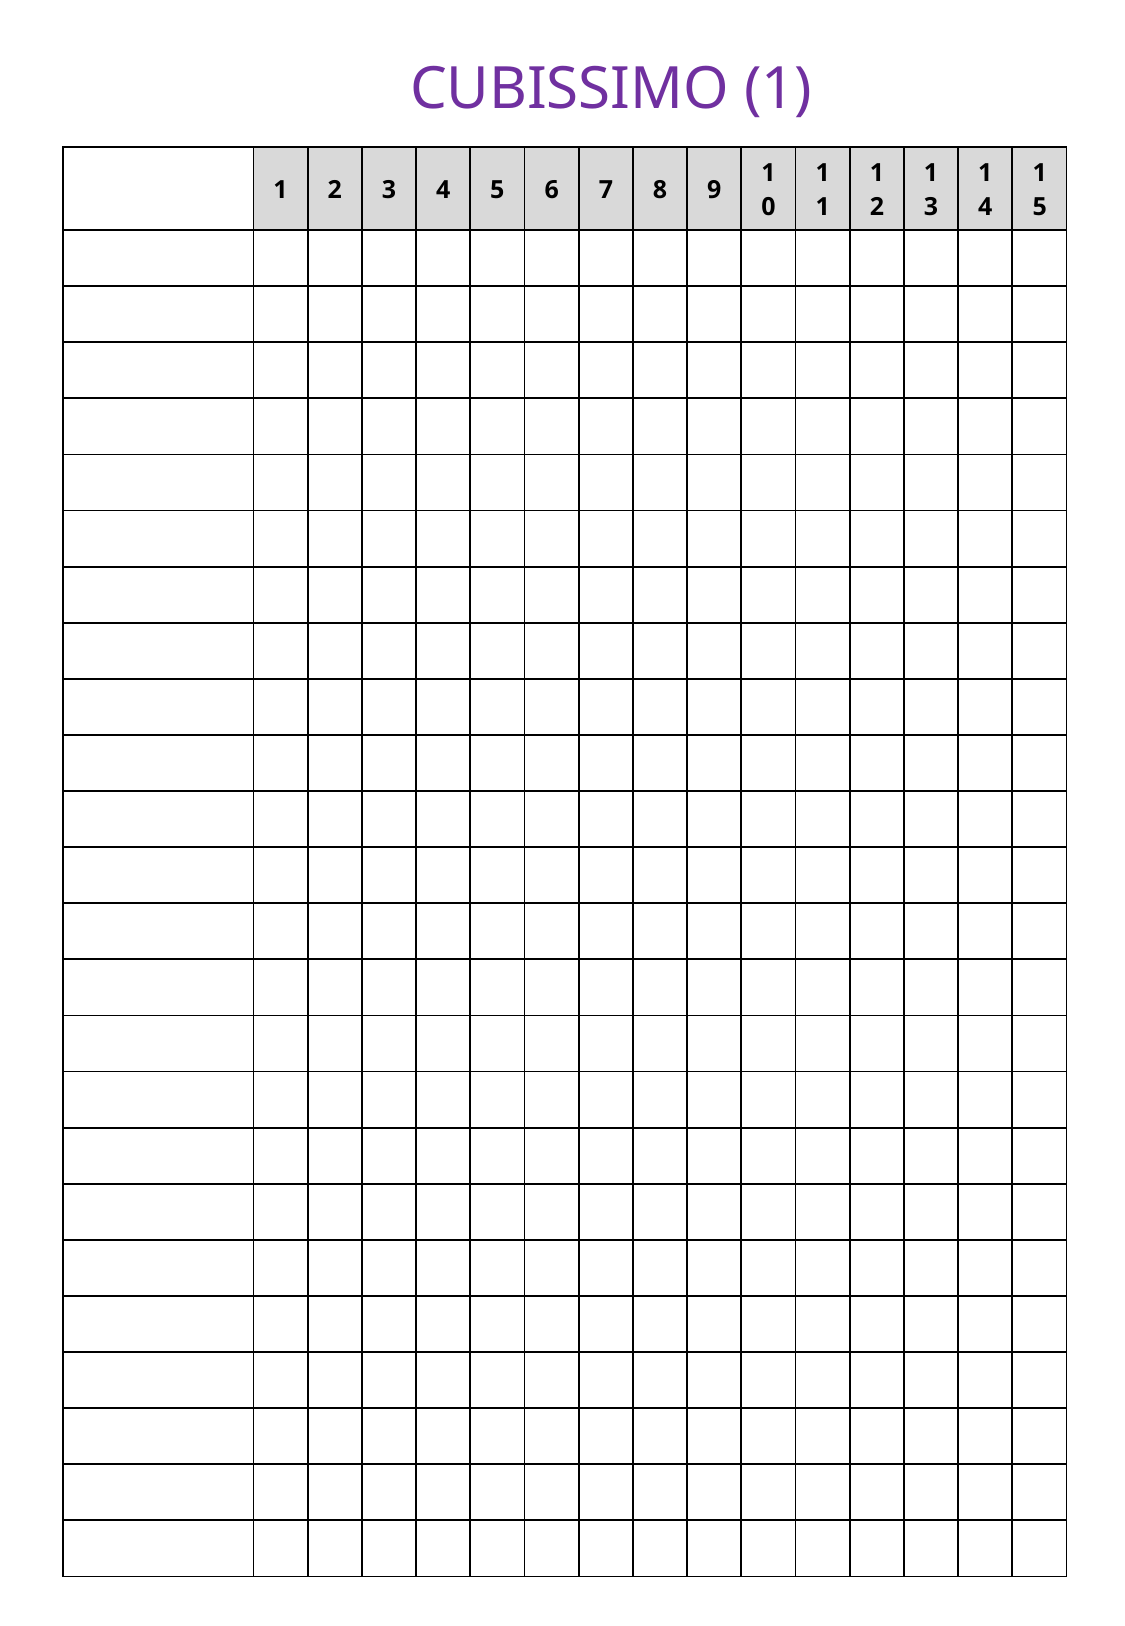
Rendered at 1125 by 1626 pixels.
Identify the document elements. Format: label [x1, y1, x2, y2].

table_cell [688, 455, 740, 510]
table_cell [851, 1185, 903, 1239]
table_cell [742, 1129, 795, 1183]
table_cell [471, 1521, 524, 1576]
table_cell [525, 343, 578, 397]
table_cell [959, 680, 1011, 734]
table_cell [905, 399, 957, 454]
table_cell [525, 1241, 578, 1295]
table_cell [254, 736, 307, 790]
table_cell [580, 792, 632, 846]
table_cell [742, 568, 795, 622]
table_cell [905, 231, 957, 285]
table_cell [471, 455, 524, 510]
table_cell [742, 1297, 795, 1351]
table_cell [417, 1409, 469, 1463]
table_cell [688, 1185, 740, 1239]
table_cell [634, 680, 686, 734]
table_cell [309, 1072, 361, 1127]
table_cell [525, 1016, 578, 1071]
table_cell [471, 287, 524, 341]
table_cell [1013, 511, 1066, 566]
table_cell [64, 1297, 253, 1351]
table_cell [417, 1072, 469, 1127]
table_cell [417, 736, 469, 790]
table_cell [254, 848, 307, 902]
table_cell [363, 624, 415, 678]
table_cell [796, 848, 849, 902]
table_cell [525, 1297, 578, 1351]
table_cell [688, 736, 740, 790]
table_cell [309, 960, 361, 1015]
table_header [254, 148, 307, 229]
table_cell [580, 1465, 632, 1519]
table_cell [64, 848, 253, 902]
table_cell [796, 287, 849, 341]
table_cell [363, 1185, 415, 1239]
table_cell [363, 1241, 415, 1295]
table_cell [580, 848, 632, 902]
table_cell [309, 1353, 361, 1407]
table_cell [634, 1353, 686, 1407]
table_header [905, 148, 957, 229]
table_cell [905, 1129, 957, 1183]
table_cell [905, 1521, 957, 1576]
table_cell [254, 287, 307, 341]
table_cell [363, 1521, 415, 1576]
table_cell [905, 1072, 957, 1127]
table_cell [1013, 1185, 1066, 1239]
table_cell [688, 287, 740, 341]
table_cell [796, 1353, 849, 1407]
table_cell [688, 1409, 740, 1463]
table_cell [905, 960, 957, 1015]
table_cell [363, 960, 415, 1015]
table_cell [525, 792, 578, 846]
table_cell [471, 680, 524, 734]
table_cell [905, 1185, 957, 1239]
table_cell [796, 1409, 849, 1463]
table_cell [254, 399, 307, 454]
table_cell [64, 511, 253, 566]
table_cell [525, 231, 578, 285]
table_cell [417, 343, 469, 397]
table_cell [580, 399, 632, 454]
table_cell [254, 624, 307, 678]
table_cell [851, 848, 903, 902]
table_cell [851, 1409, 903, 1463]
table_cell [688, 1297, 740, 1351]
table_cell [742, 960, 795, 1015]
table_cell [580, 680, 632, 734]
table_cell [905, 455, 957, 510]
table_cell [309, 1409, 361, 1463]
table_cell [309, 231, 361, 285]
table_cell [634, 848, 686, 902]
table_cell [959, 231, 1011, 285]
table_cell [417, 1353, 469, 1407]
table_cell [417, 792, 469, 846]
table_cell [363, 1409, 415, 1463]
table_cell [634, 511, 686, 566]
table_cell [471, 1016, 524, 1071]
table_cell [905, 287, 957, 341]
table_cell [796, 904, 849, 958]
table_cell [959, 792, 1011, 846]
table_cell [688, 624, 740, 678]
table_cell [959, 287, 1011, 341]
table_cell [796, 1072, 849, 1127]
table_cell [471, 343, 524, 397]
table_cell [959, 1185, 1011, 1239]
table_cell [959, 511, 1011, 566]
table_cell [309, 568, 361, 622]
table_cell [254, 231, 307, 285]
table_cell [254, 904, 307, 958]
table_cell [363, 1353, 415, 1407]
table_cell [634, 1241, 686, 1295]
table_cell [471, 792, 524, 846]
table_cell [580, 231, 632, 285]
table_cell [363, 1129, 415, 1183]
table_cell [634, 792, 686, 846]
table_header [580, 148, 632, 229]
table_cell [688, 1129, 740, 1183]
table_cell [851, 568, 903, 622]
table_cell [471, 1072, 524, 1127]
table_cell [1013, 1409, 1066, 1463]
table_cell [905, 1016, 957, 1071]
table_cell [688, 792, 740, 846]
table_cell [742, 455, 795, 510]
table_cell [1013, 343, 1066, 397]
table_cell [1013, 1353, 1066, 1407]
table_cell [1013, 848, 1066, 902]
table_cell [525, 1465, 578, 1519]
table_cell [471, 1297, 524, 1351]
table_cell [363, 343, 415, 397]
table_cell [688, 343, 740, 397]
table_cell [634, 1129, 686, 1183]
table_cell [959, 1465, 1011, 1519]
table_cell [525, 960, 578, 1015]
table_cell [525, 848, 578, 902]
table_cell [363, 1465, 415, 1519]
table_cell [1013, 399, 1066, 454]
table_cell [905, 736, 957, 790]
table_cell [580, 568, 632, 622]
table_cell [64, 231, 253, 285]
table_cell [742, 1409, 795, 1463]
table_cell [796, 511, 849, 566]
table_cell [64, 1353, 253, 1407]
table_cell [959, 1129, 1011, 1183]
table_cell [742, 736, 795, 790]
table_cell [796, 1465, 849, 1519]
table_cell [742, 231, 795, 285]
table_cell [634, 1016, 686, 1071]
table_cell [417, 399, 469, 454]
table_cell [905, 624, 957, 678]
table_cell [525, 1185, 578, 1239]
table_cell [742, 680, 795, 734]
table_cell [851, 624, 903, 678]
table_cell [796, 568, 849, 622]
table_cell [254, 1353, 307, 1407]
table_cell [959, 1241, 1011, 1295]
table_cell [254, 568, 307, 622]
table_cell [634, 568, 686, 622]
table_cell [634, 1465, 686, 1519]
table_cell [634, 231, 686, 285]
table_cell [634, 736, 686, 790]
table_cell [1013, 1465, 1066, 1519]
table_header [1013, 148, 1066, 229]
table_cell [309, 904, 361, 958]
table_cell [634, 1297, 686, 1351]
table_cell [959, 455, 1011, 510]
table_cell [254, 455, 307, 510]
table_cell [851, 1016, 903, 1071]
table_cell [959, 1072, 1011, 1127]
table_cell [1013, 1016, 1066, 1071]
table_cell [580, 736, 632, 790]
table_cell [742, 848, 795, 902]
table_header [64, 148, 253, 229]
table_cell [742, 624, 795, 678]
table_cell [309, 848, 361, 902]
table_cell [64, 1129, 253, 1183]
table_cell [796, 960, 849, 1015]
table_cell [580, 624, 632, 678]
table_cell [688, 904, 740, 958]
table_cell [688, 1353, 740, 1407]
table_cell [254, 960, 307, 1015]
table_cell [309, 399, 361, 454]
table_cell [471, 1353, 524, 1407]
table_header [796, 148, 849, 229]
table_cell [1013, 568, 1066, 622]
table_cell [64, 1521, 253, 1576]
table_cell [688, 1465, 740, 1519]
table_cell [471, 848, 524, 902]
table_cell [634, 455, 686, 510]
table_cell [905, 511, 957, 566]
table_cell [64, 624, 253, 678]
table_cell [64, 1465, 253, 1519]
table_cell [471, 1241, 524, 1295]
table_cell [309, 1241, 361, 1295]
table_cell [851, 792, 903, 846]
table_cell [959, 343, 1011, 397]
table_cell [525, 736, 578, 790]
table_cell [363, 287, 415, 341]
table_cell [254, 1072, 307, 1127]
table_cell [580, 1241, 632, 1295]
table_cell [742, 1353, 795, 1407]
table_cell [634, 904, 686, 958]
table_cell [525, 399, 578, 454]
table_cell [905, 343, 957, 397]
table_cell [309, 1297, 361, 1351]
table_cell [471, 1409, 524, 1463]
table_cell [634, 960, 686, 1015]
table_cell [64, 792, 253, 846]
table_cell [959, 960, 1011, 1015]
table_cell [309, 1465, 361, 1519]
table_cell [1013, 1521, 1066, 1576]
table_cell [959, 904, 1011, 958]
table_header [525, 148, 578, 229]
table_cell [64, 1409, 253, 1463]
table_cell [525, 511, 578, 566]
table_cell [64, 1072, 253, 1127]
table_cell [64, 343, 253, 397]
table_cell [417, 1016, 469, 1071]
table_cell [525, 624, 578, 678]
table_cell [64, 960, 253, 1015]
table_cell [742, 399, 795, 454]
table_cell [1013, 624, 1066, 678]
table_cell [905, 848, 957, 902]
table_header [471, 148, 524, 229]
table_cell [309, 1185, 361, 1239]
table_cell [309, 455, 361, 510]
table_cell [417, 960, 469, 1015]
table_cell [363, 511, 415, 566]
table_cell [254, 511, 307, 566]
table_cell [254, 1297, 307, 1351]
table_cell [688, 511, 740, 566]
table_cell [634, 287, 686, 341]
table_cell [309, 287, 361, 341]
table_cell [851, 511, 903, 566]
table_cell [851, 1465, 903, 1519]
table_header [851, 148, 903, 229]
table_cell [796, 1016, 849, 1071]
table_cell [309, 511, 361, 566]
table_cell [796, 1297, 849, 1351]
table_cell [851, 455, 903, 510]
table_cell [363, 455, 415, 510]
table_cell [309, 1129, 361, 1183]
table_cell [64, 455, 253, 510]
table_cell [742, 343, 795, 397]
table_cell [471, 736, 524, 790]
table_cell [580, 1129, 632, 1183]
table_cell [796, 343, 849, 397]
table_cell [796, 680, 849, 734]
table_header [959, 148, 1011, 229]
table_cell [417, 904, 469, 958]
table_cell [363, 399, 415, 454]
table_cell [851, 343, 903, 397]
table_cell [1013, 455, 1066, 510]
table_cell [851, 399, 903, 454]
table_cell [417, 1129, 469, 1183]
table_cell [471, 960, 524, 1015]
table_cell [471, 231, 524, 285]
table_cell [634, 1521, 686, 1576]
table_cell [688, 1072, 740, 1127]
table_cell [580, 1521, 632, 1576]
table_cell [363, 1072, 415, 1127]
table_cell [796, 399, 849, 454]
table_cell [417, 287, 469, 341]
table_cell [905, 1297, 957, 1351]
table_cell [1013, 1129, 1066, 1183]
table_cell [959, 1353, 1011, 1407]
table_cell [580, 1072, 632, 1127]
table_cell [688, 231, 740, 285]
table_cell [1013, 680, 1066, 734]
table_cell [471, 511, 524, 566]
table_cell [64, 287, 253, 341]
table_cell [959, 1297, 1011, 1351]
table_cell [309, 624, 361, 678]
table_header [363, 148, 415, 229]
table_cell [471, 1185, 524, 1239]
table_cell [417, 1241, 469, 1295]
table_cell [254, 343, 307, 397]
table_header [634, 148, 686, 229]
table_cell [688, 399, 740, 454]
table_cell [851, 1521, 903, 1576]
table_cell [688, 1016, 740, 1071]
table_cell [742, 1521, 795, 1576]
table_cell [254, 792, 307, 846]
table_cell [796, 792, 849, 846]
table_cell [525, 1353, 578, 1407]
table_cell [1013, 792, 1066, 846]
table_cell [254, 1129, 307, 1183]
table_cell [1013, 287, 1066, 341]
table_cell [363, 231, 415, 285]
table_cell [64, 1241, 253, 1295]
table_cell [254, 1521, 307, 1576]
table_cell [471, 1129, 524, 1183]
table_cell [796, 1241, 849, 1295]
table_cell [363, 848, 415, 902]
table_cell [1013, 1297, 1066, 1351]
table_cell [851, 904, 903, 958]
table_cell [796, 455, 849, 510]
table_cell [363, 1297, 415, 1351]
table_cell [688, 1241, 740, 1295]
table_cell [417, 680, 469, 734]
table_cell [417, 1465, 469, 1519]
table_cell [959, 736, 1011, 790]
table_cell [417, 231, 469, 285]
table_cell [851, 231, 903, 285]
table_cell [851, 287, 903, 341]
table_cell [1013, 1072, 1066, 1127]
table_cell [742, 511, 795, 566]
table_cell [309, 1016, 361, 1071]
table_cell [309, 1521, 361, 1576]
table_cell [959, 1016, 1011, 1071]
table_cell [634, 399, 686, 454]
table_cell [64, 736, 253, 790]
table_cell [851, 960, 903, 1015]
table_cell [580, 960, 632, 1015]
table_cell [742, 287, 795, 341]
table_cell [905, 680, 957, 734]
table_cell [471, 568, 524, 622]
table_cell [254, 1409, 307, 1463]
table_cell [64, 904, 253, 958]
table_cell [1013, 736, 1066, 790]
table_cell [254, 1465, 307, 1519]
table_cell [634, 1409, 686, 1463]
table_cell [580, 1016, 632, 1071]
table_cell [851, 1072, 903, 1127]
table_cell [580, 1185, 632, 1239]
table_cell [309, 792, 361, 846]
table_cell [742, 904, 795, 958]
table_cell [471, 1465, 524, 1519]
table_cell [688, 960, 740, 1015]
table_cell [580, 287, 632, 341]
table_cell [796, 1185, 849, 1239]
table_cell [525, 568, 578, 622]
table_header [688, 148, 740, 229]
text_box [395, 42, 828, 128]
table_cell [905, 1241, 957, 1295]
table_cell [309, 680, 361, 734]
table_cell [742, 1185, 795, 1239]
table_cell [580, 1409, 632, 1463]
table_cell [580, 455, 632, 510]
table_header [742, 148, 795, 229]
table_cell [64, 680, 253, 734]
table_cell [417, 1297, 469, 1351]
table_cell [1013, 1241, 1066, 1295]
table_cell [688, 680, 740, 734]
table_cell [959, 399, 1011, 454]
table_cell [525, 455, 578, 510]
table_cell [634, 624, 686, 678]
table_cell [634, 1185, 686, 1239]
table_cell [580, 904, 632, 958]
table_cell [959, 624, 1011, 678]
table_cell [580, 1297, 632, 1351]
table_cell [471, 399, 524, 454]
table_cell [525, 680, 578, 734]
table_header [417, 148, 469, 229]
table_cell [417, 1185, 469, 1239]
table_cell [851, 1129, 903, 1183]
table_cell [959, 848, 1011, 902]
table_cell [580, 343, 632, 397]
table_cell [525, 1521, 578, 1576]
table_cell [363, 1016, 415, 1071]
table_header [309, 148, 361, 229]
table_cell [851, 1241, 903, 1295]
table_cell [417, 511, 469, 566]
table_cell [363, 568, 415, 622]
table_cell [905, 1353, 957, 1407]
table_cell [64, 1185, 253, 1239]
table_cell [634, 343, 686, 397]
table_cell [417, 455, 469, 510]
table_cell [363, 680, 415, 734]
table_cell [851, 1353, 903, 1407]
table_cell [64, 568, 253, 622]
table_cell [688, 568, 740, 622]
table_cell [851, 1297, 903, 1351]
table_cell [742, 1465, 795, 1519]
table_cell [905, 904, 957, 958]
table_cell [417, 568, 469, 622]
table_cell [254, 1241, 307, 1295]
table_cell [1013, 904, 1066, 958]
table_cell [417, 848, 469, 902]
table_cell [580, 511, 632, 566]
table_cell [905, 1465, 957, 1519]
table_cell [417, 624, 469, 678]
table_cell [796, 1129, 849, 1183]
table_cell [742, 1072, 795, 1127]
table_cell [309, 736, 361, 790]
table_cell [1013, 960, 1066, 1015]
table_cell [851, 680, 903, 734]
table_cell [742, 792, 795, 846]
table_cell [959, 1521, 1011, 1576]
table_cell [796, 624, 849, 678]
table_cell [796, 1521, 849, 1576]
table_cell [309, 343, 361, 397]
table_cell [417, 1521, 469, 1576]
table_cell [525, 1409, 578, 1463]
table_cell [905, 568, 957, 622]
table_cell [363, 904, 415, 958]
table_cell [959, 1409, 1011, 1463]
table_cell [796, 231, 849, 285]
table_cell [525, 1072, 578, 1127]
table_cell [471, 624, 524, 678]
table_cell [634, 1072, 686, 1127]
table_cell [1013, 231, 1066, 285]
table_cell [580, 1353, 632, 1407]
table_cell [525, 287, 578, 341]
table_cell [363, 736, 415, 790]
table_cell [254, 1016, 307, 1071]
table_cell [905, 1409, 957, 1463]
table_cell [471, 904, 524, 958]
table_cell [363, 792, 415, 846]
table_cell [851, 736, 903, 790]
table_cell [796, 736, 849, 790]
table_cell [688, 848, 740, 902]
table_cell [254, 1185, 307, 1239]
table_cell [64, 1016, 253, 1071]
table_cell [64, 399, 253, 454]
table_cell [254, 680, 307, 734]
table_cell [688, 1521, 740, 1576]
table_cell [959, 568, 1011, 622]
table_cell [742, 1016, 795, 1071]
table_cell [905, 792, 957, 846]
table_cell [742, 1241, 795, 1295]
table_cell [525, 1129, 578, 1183]
table_cell [525, 904, 578, 958]
